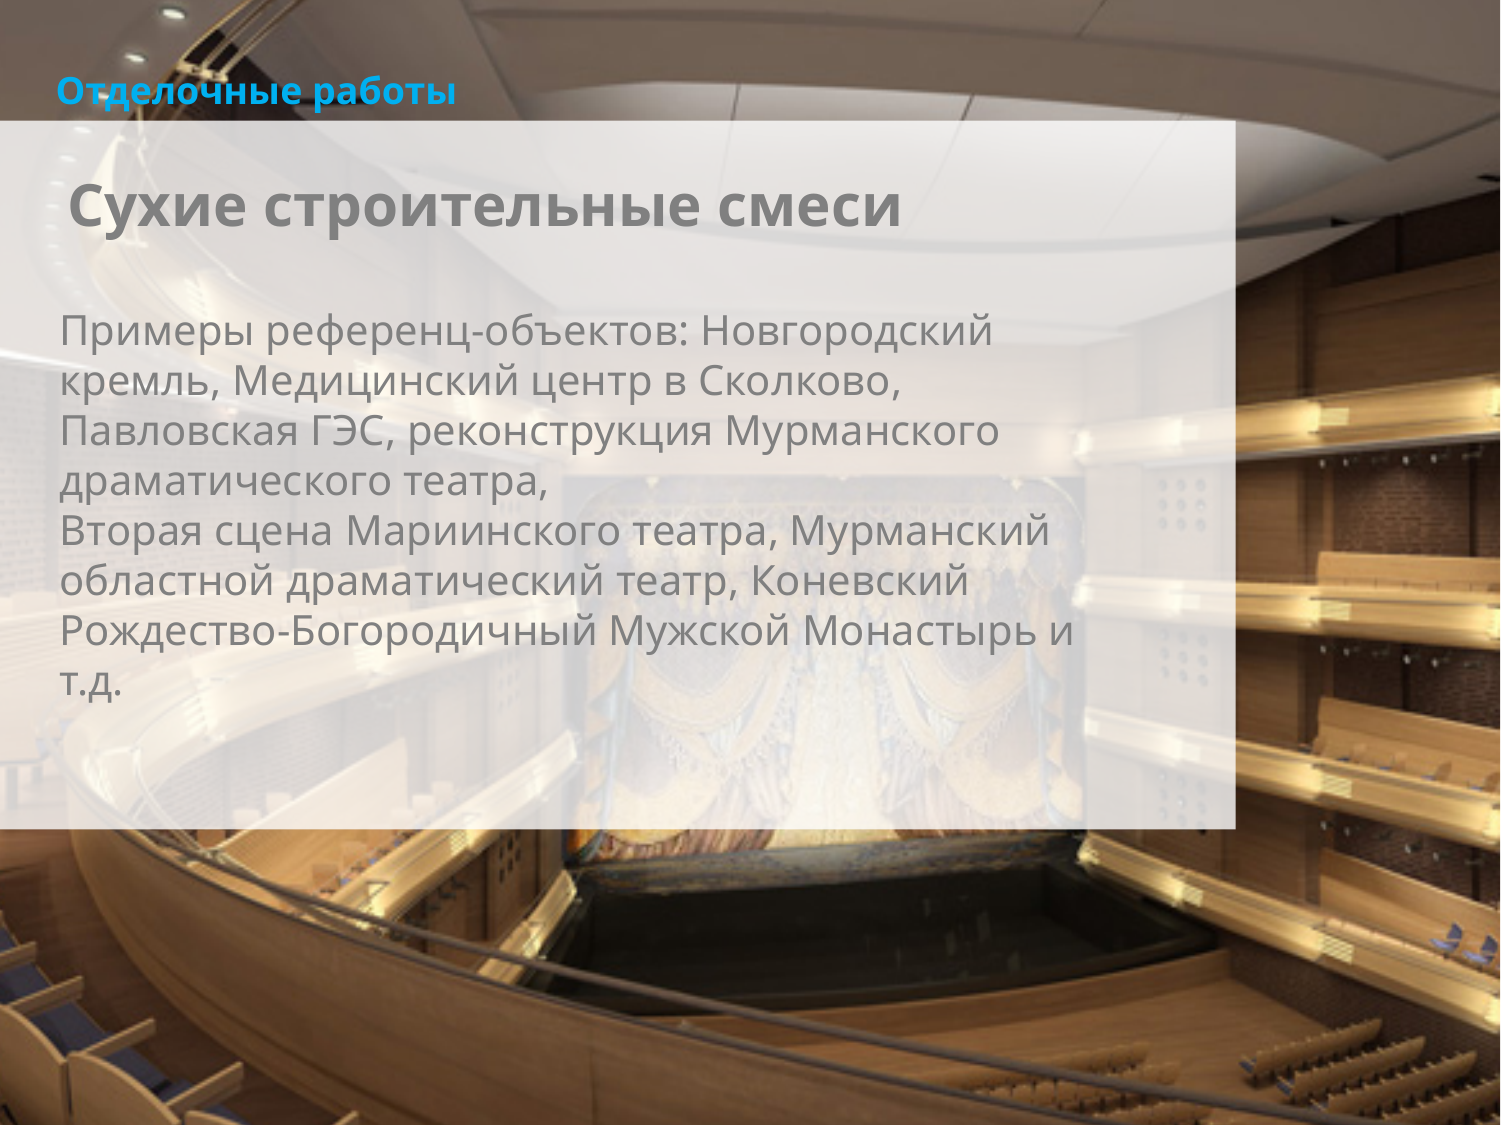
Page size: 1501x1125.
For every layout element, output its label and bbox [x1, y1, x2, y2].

text_box [0, 120, 1236, 830]
picture [0, 0, 1501, 1125]
